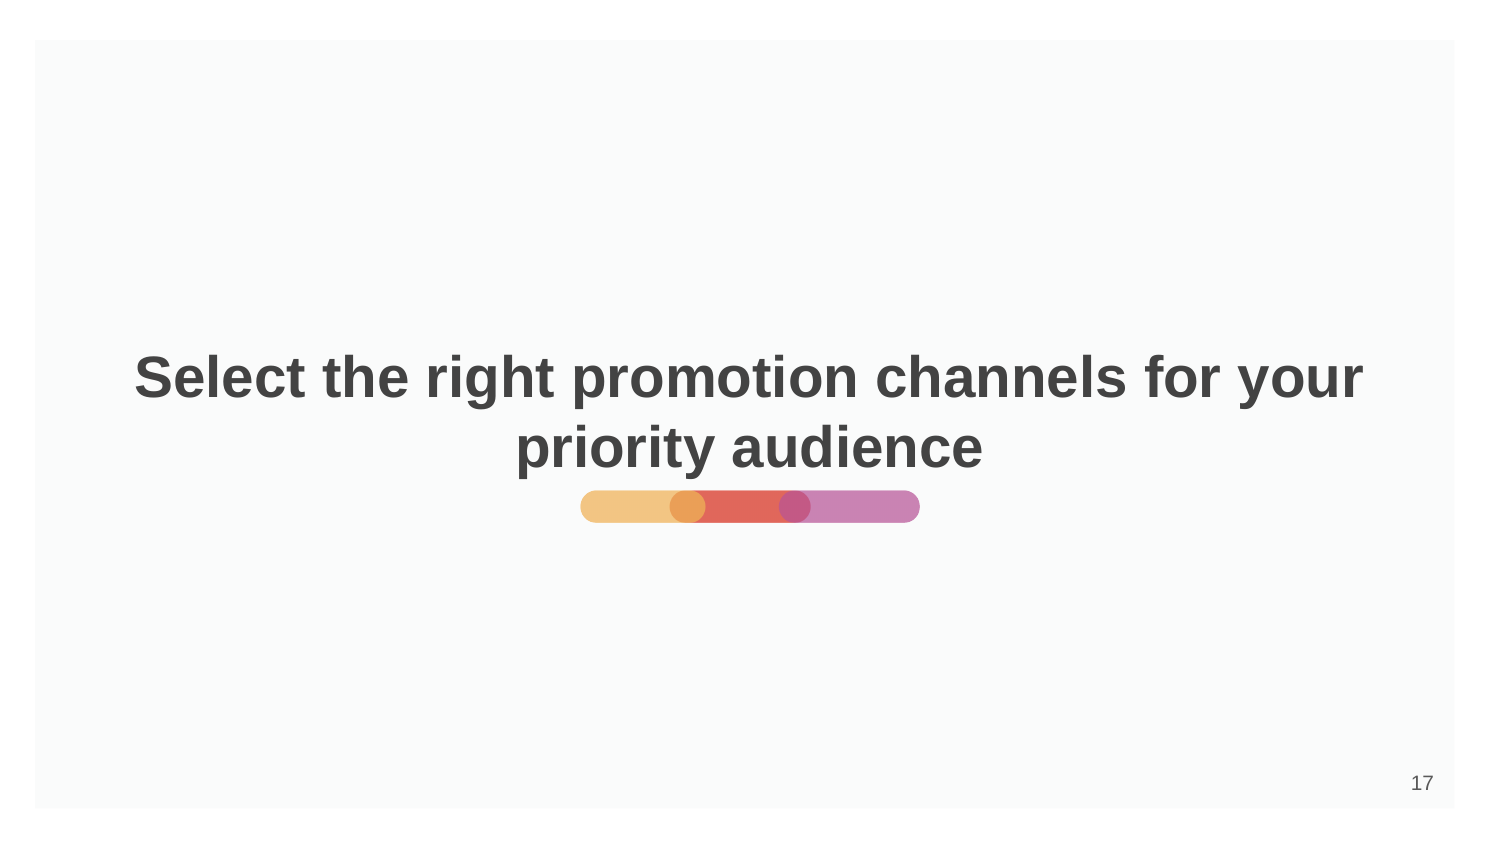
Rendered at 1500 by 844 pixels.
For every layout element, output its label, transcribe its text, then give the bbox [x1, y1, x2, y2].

picture [580, 490, 920, 523]
slide_number ‹#› [1389, 749, 1449, 816]
title Select the right promotion channels for your priority audience [51, 340, 1449, 479]
